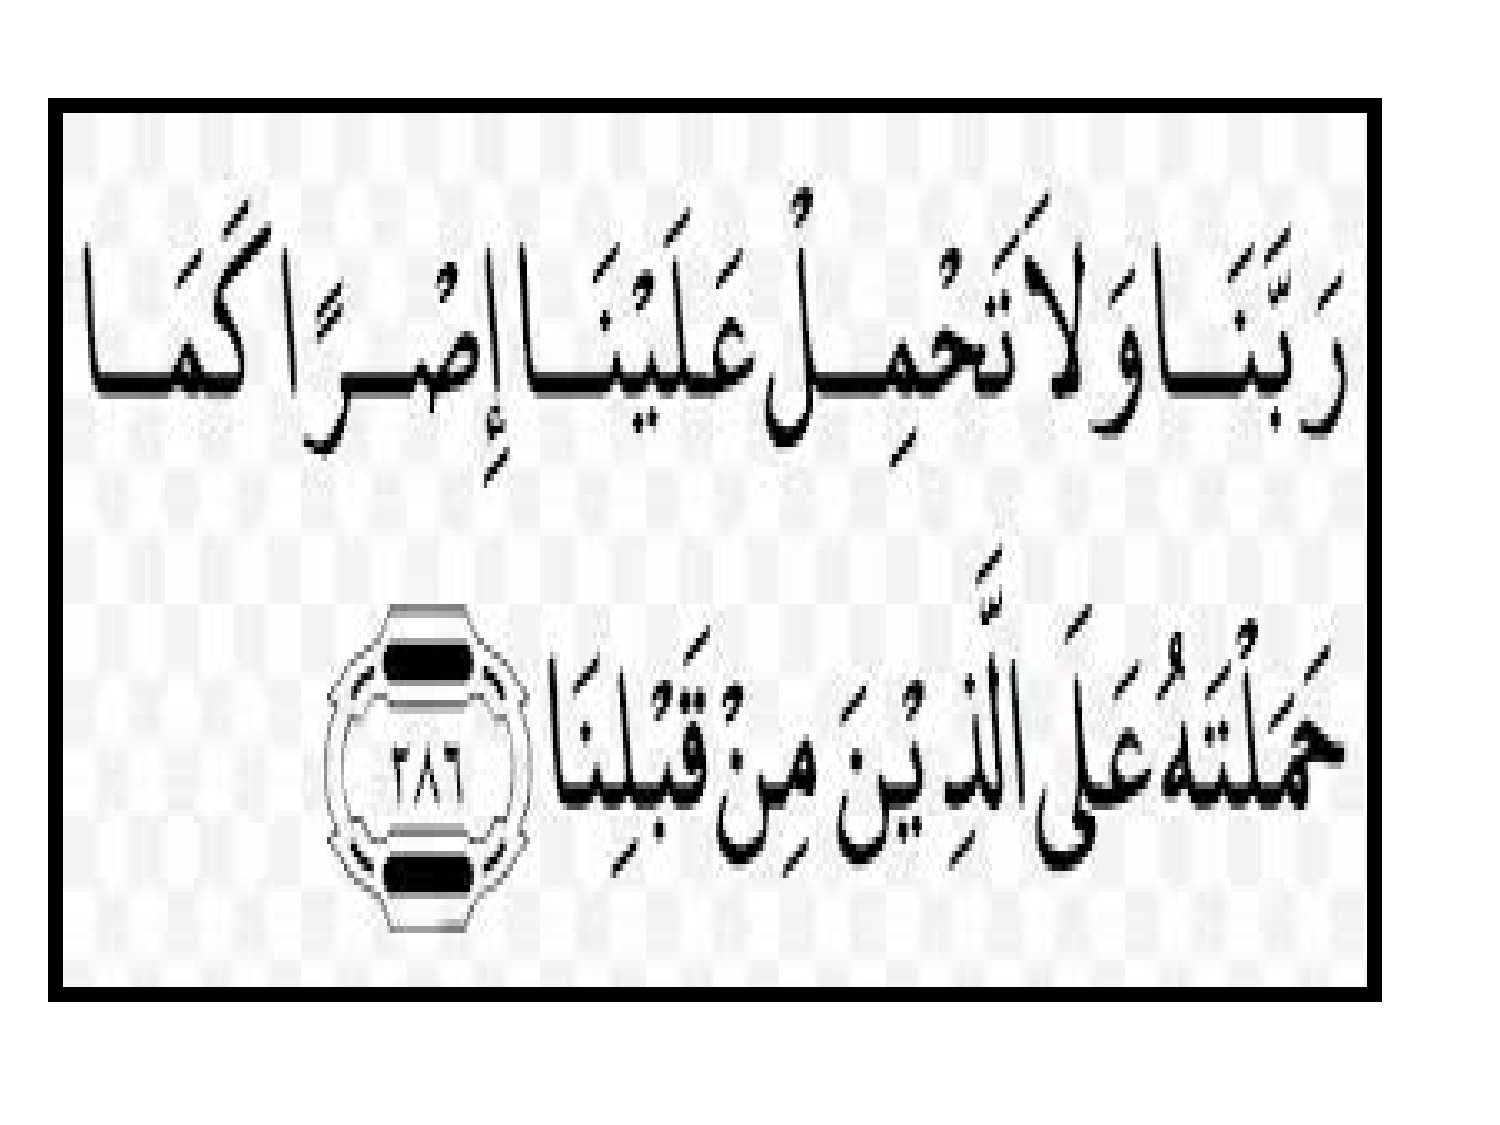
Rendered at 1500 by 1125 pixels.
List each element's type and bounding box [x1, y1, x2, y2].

picture [62, 112, 1368, 988]
